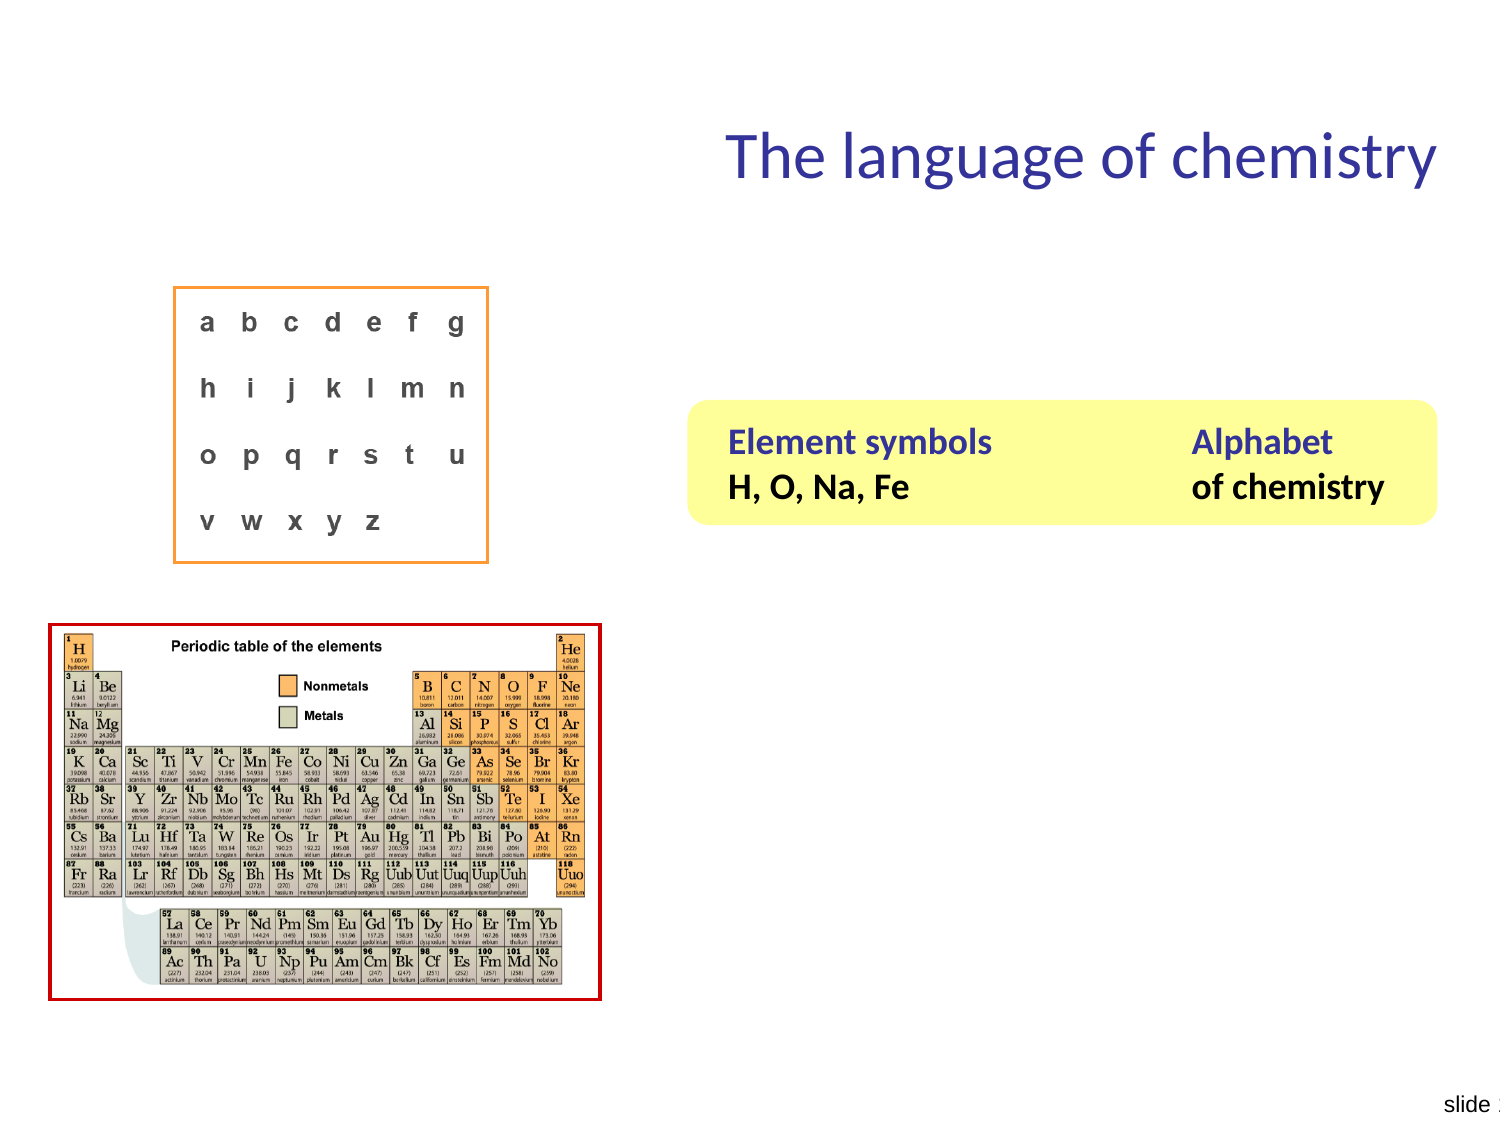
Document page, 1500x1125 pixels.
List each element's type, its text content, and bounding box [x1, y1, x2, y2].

picture [62, 630, 588, 988]
text_box [174, 287, 488, 299]
text_box [687, 399, 1438, 526]
text_box [50, 624, 600, 1000]
text_box Alphabet of chemistry [1176, 409, 1401, 695]
text_box The language of chemistry [710, 104, 1453, 200]
picture [174, 299, 488, 546]
text_box Element symbols H, O, Na, Fe [713, 409, 1008, 650]
text_box [174, 553, 488, 563]
